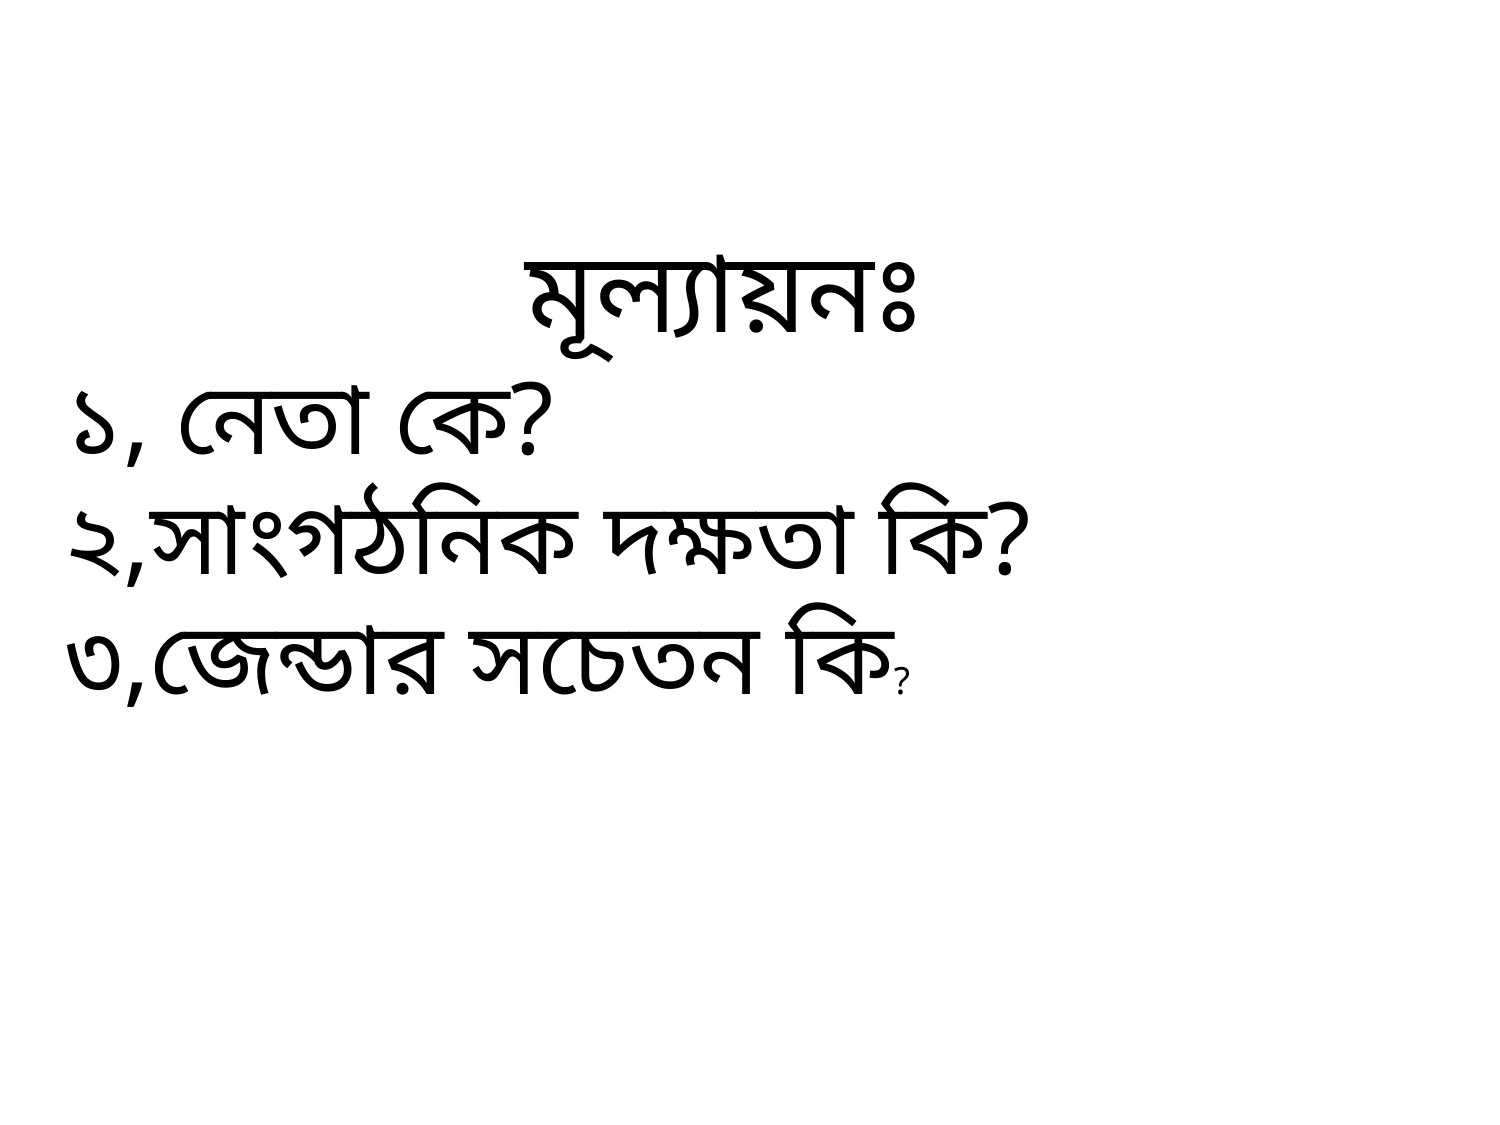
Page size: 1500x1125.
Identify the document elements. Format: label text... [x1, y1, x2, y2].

text_box মূল্যায়নঃ ১, নেতা কে? ২,সাংগঠনিক দক্ষতা কি? ৩,জেন্ডার সচেতন কি? [49, 212, 1400, 723]
